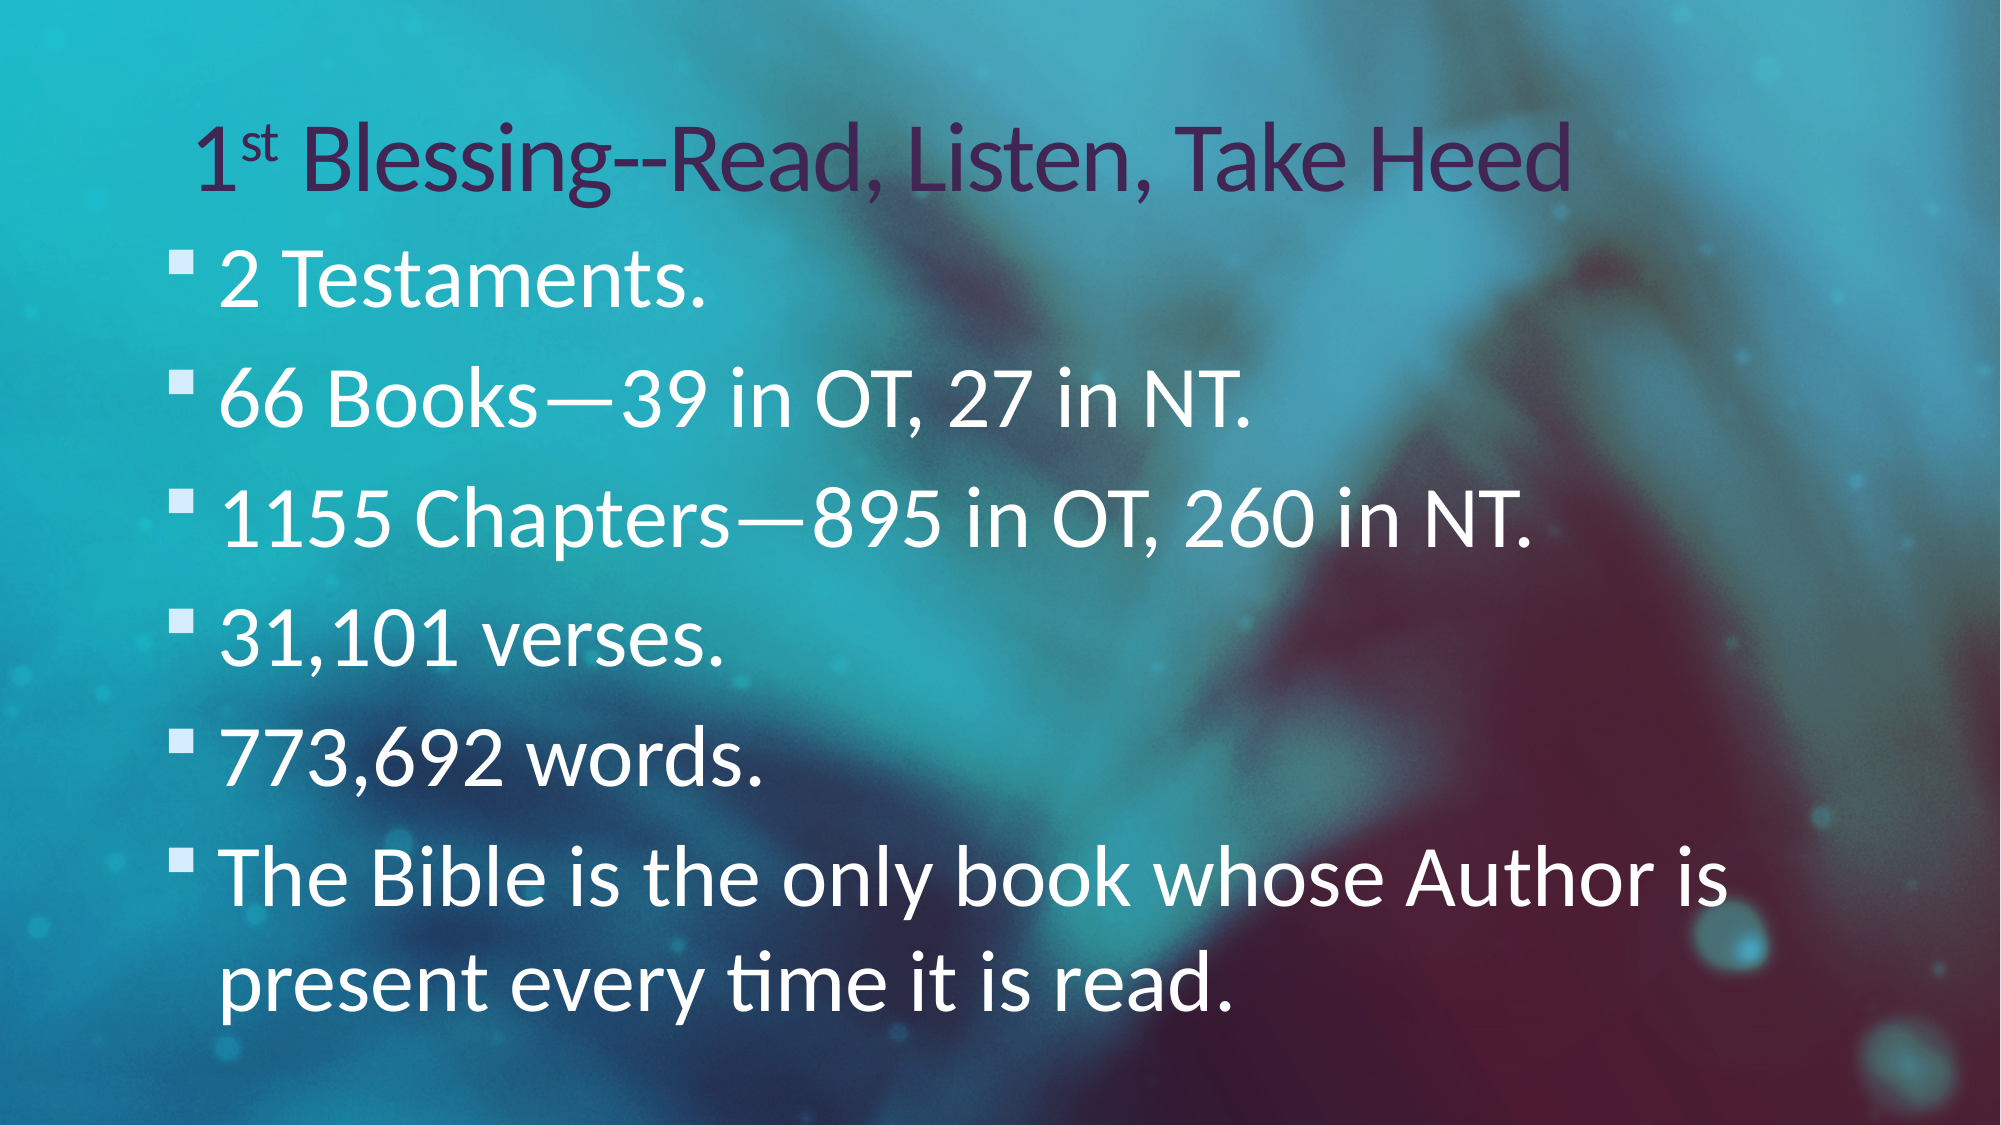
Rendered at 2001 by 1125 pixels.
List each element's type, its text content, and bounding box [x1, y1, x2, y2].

title 1st Blessing--Read, Listen, Take Heed [174, 83, 1900, 234]
picture [0, 0, 2001, 1125]
list 2 Testaments. 66 Books—39 in OT, 27 in NT. 1155 Chapters—895 in OT, 260 in NT. 31,101 verses. 773,692 words. The Bible is the only book whose Author is present every time it is read. [137, 212, 1825, 1038]
